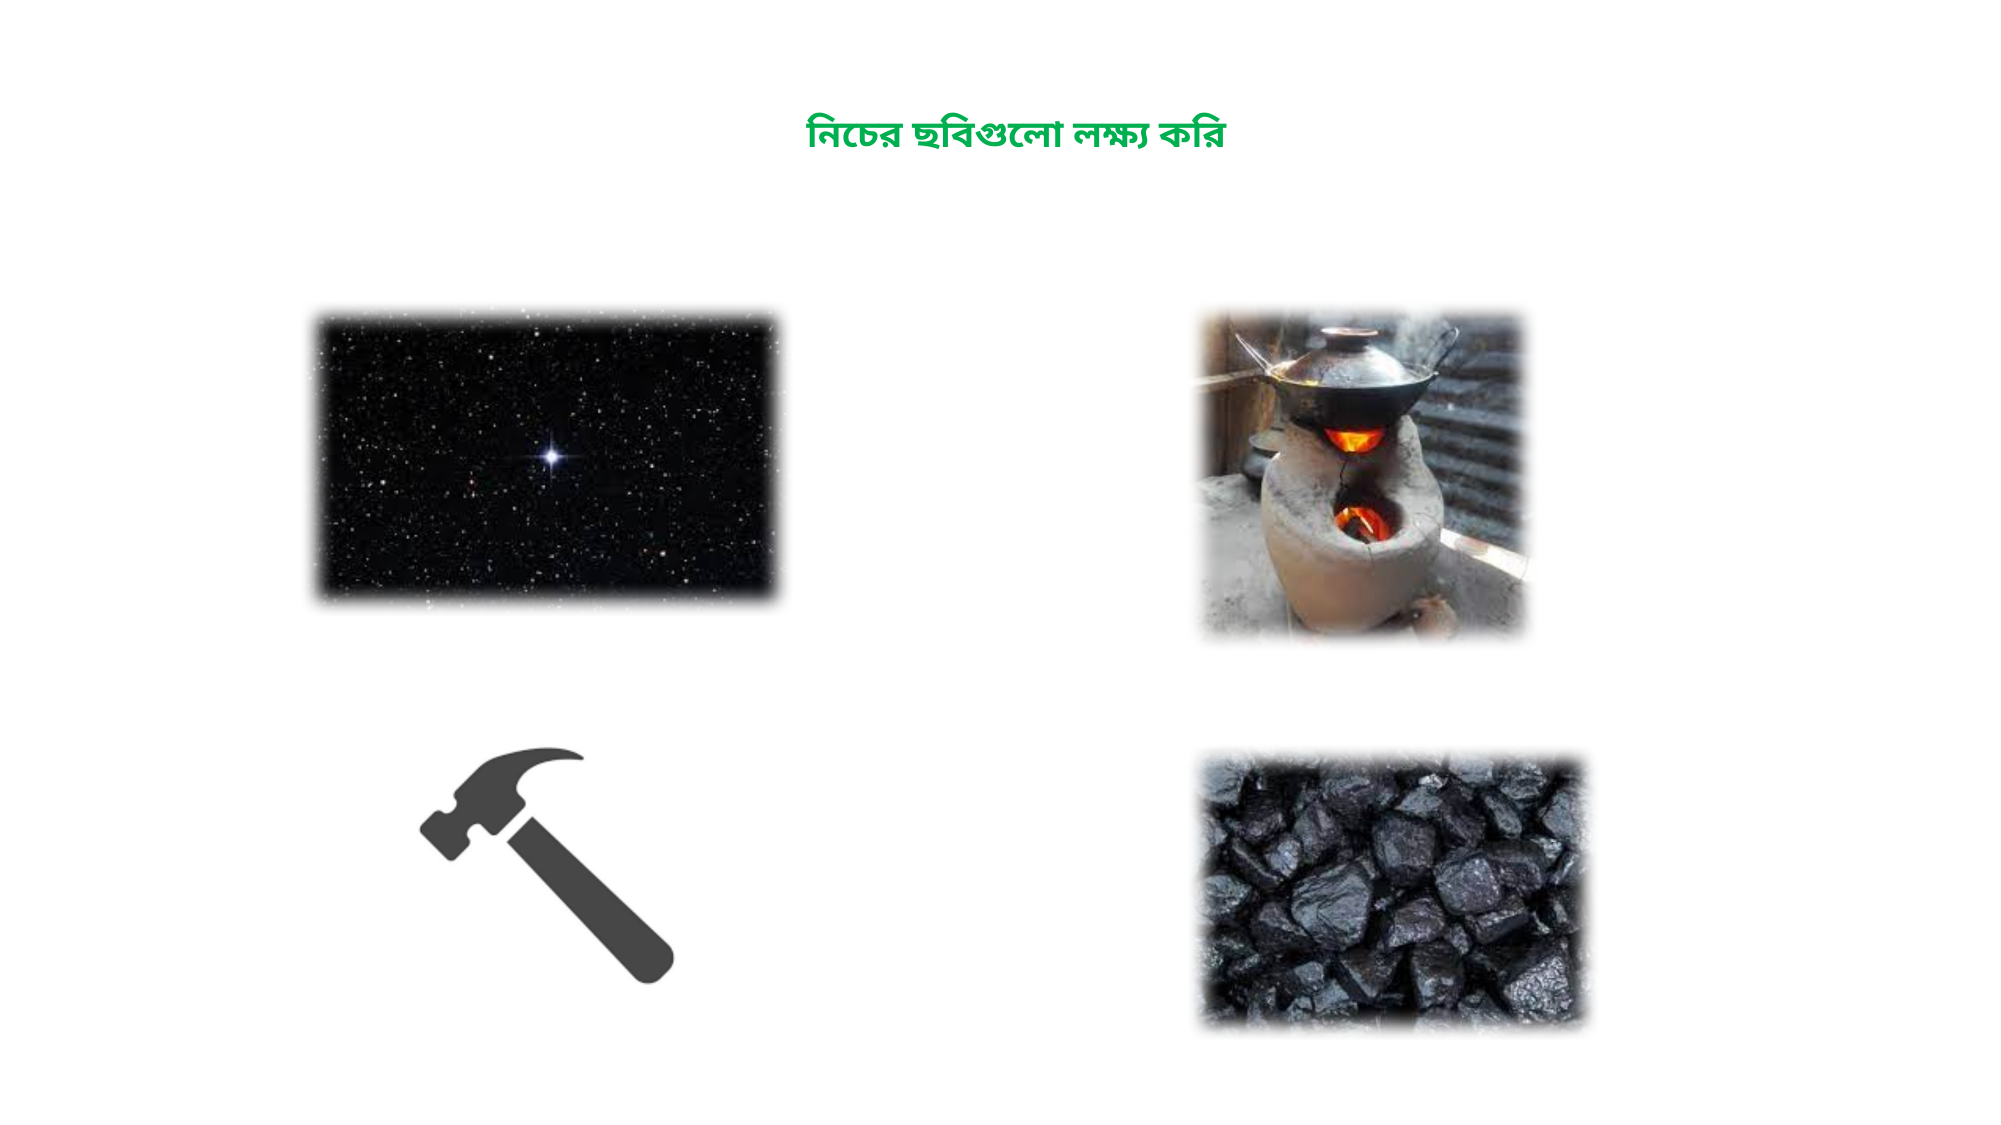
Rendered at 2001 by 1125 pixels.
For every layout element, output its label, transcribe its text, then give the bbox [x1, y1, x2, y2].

picture [1186, 299, 1539, 652]
picture [1186, 743, 1600, 1042]
picture [299, 299, 794, 618]
text_box নিচের ছবিগুলো লক্ষ্য করি [773, 102, 1270, 163]
picture [370, 689, 723, 1042]
